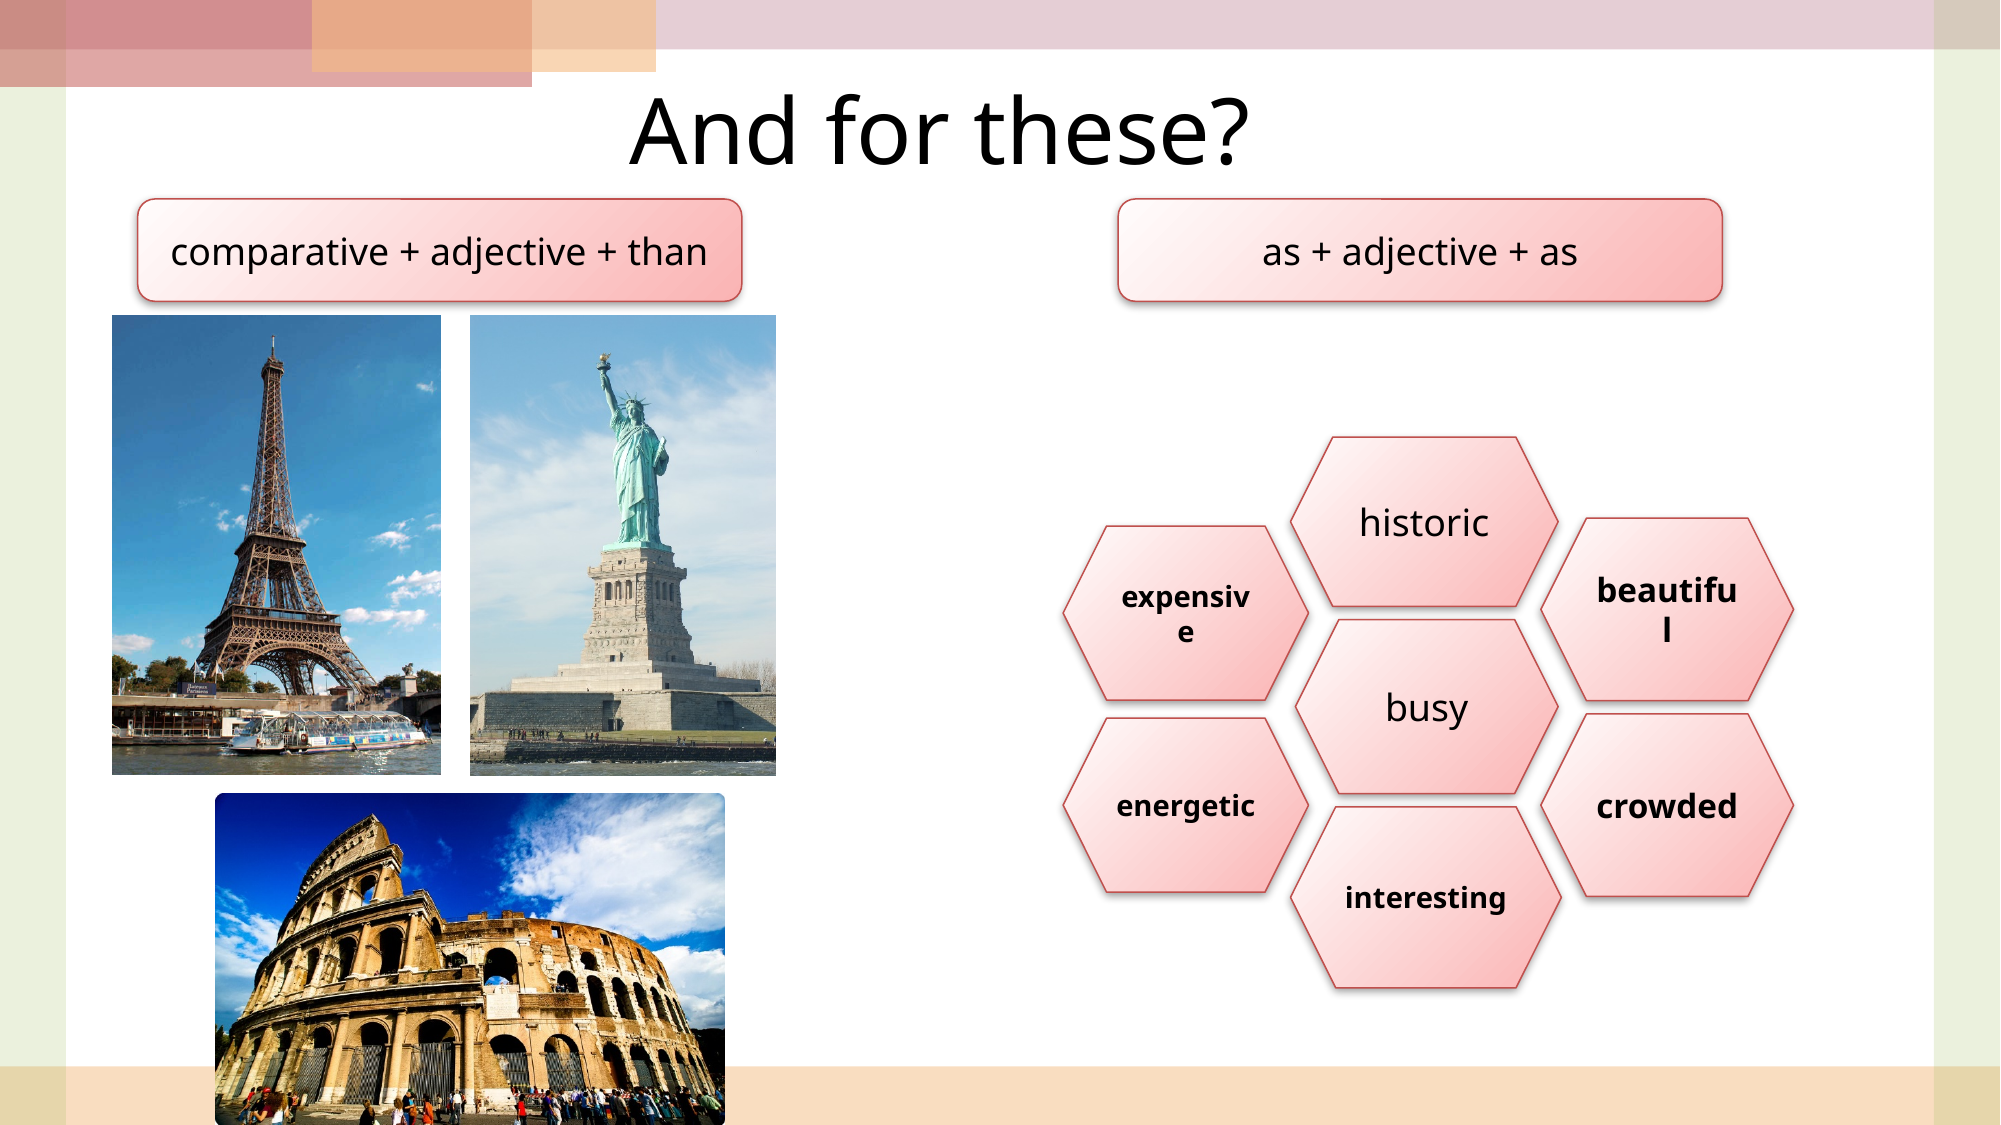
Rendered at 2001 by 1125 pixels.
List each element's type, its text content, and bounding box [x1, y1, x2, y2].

text_box energetic [1062, 717, 1310, 893]
text_box as + adjective + as [1117, 198, 1724, 303]
picture [215, 793, 725, 1125]
text_box crowded [1540, 713, 1795, 898]
text_box beautiful [1540, 517, 1795, 702]
text_box historic [1289, 436, 1559, 608]
picture [469, 315, 777, 776]
text_box interesting [1289, 806, 1563, 989]
text_box comparative + adjective + than [136, 198, 743, 303]
text_box expensive [1062, 525, 1310, 701]
text_box busy [1294, 618, 1559, 795]
picture [111, 315, 441, 775]
text_box And for these? [614, 65, 1266, 191]
